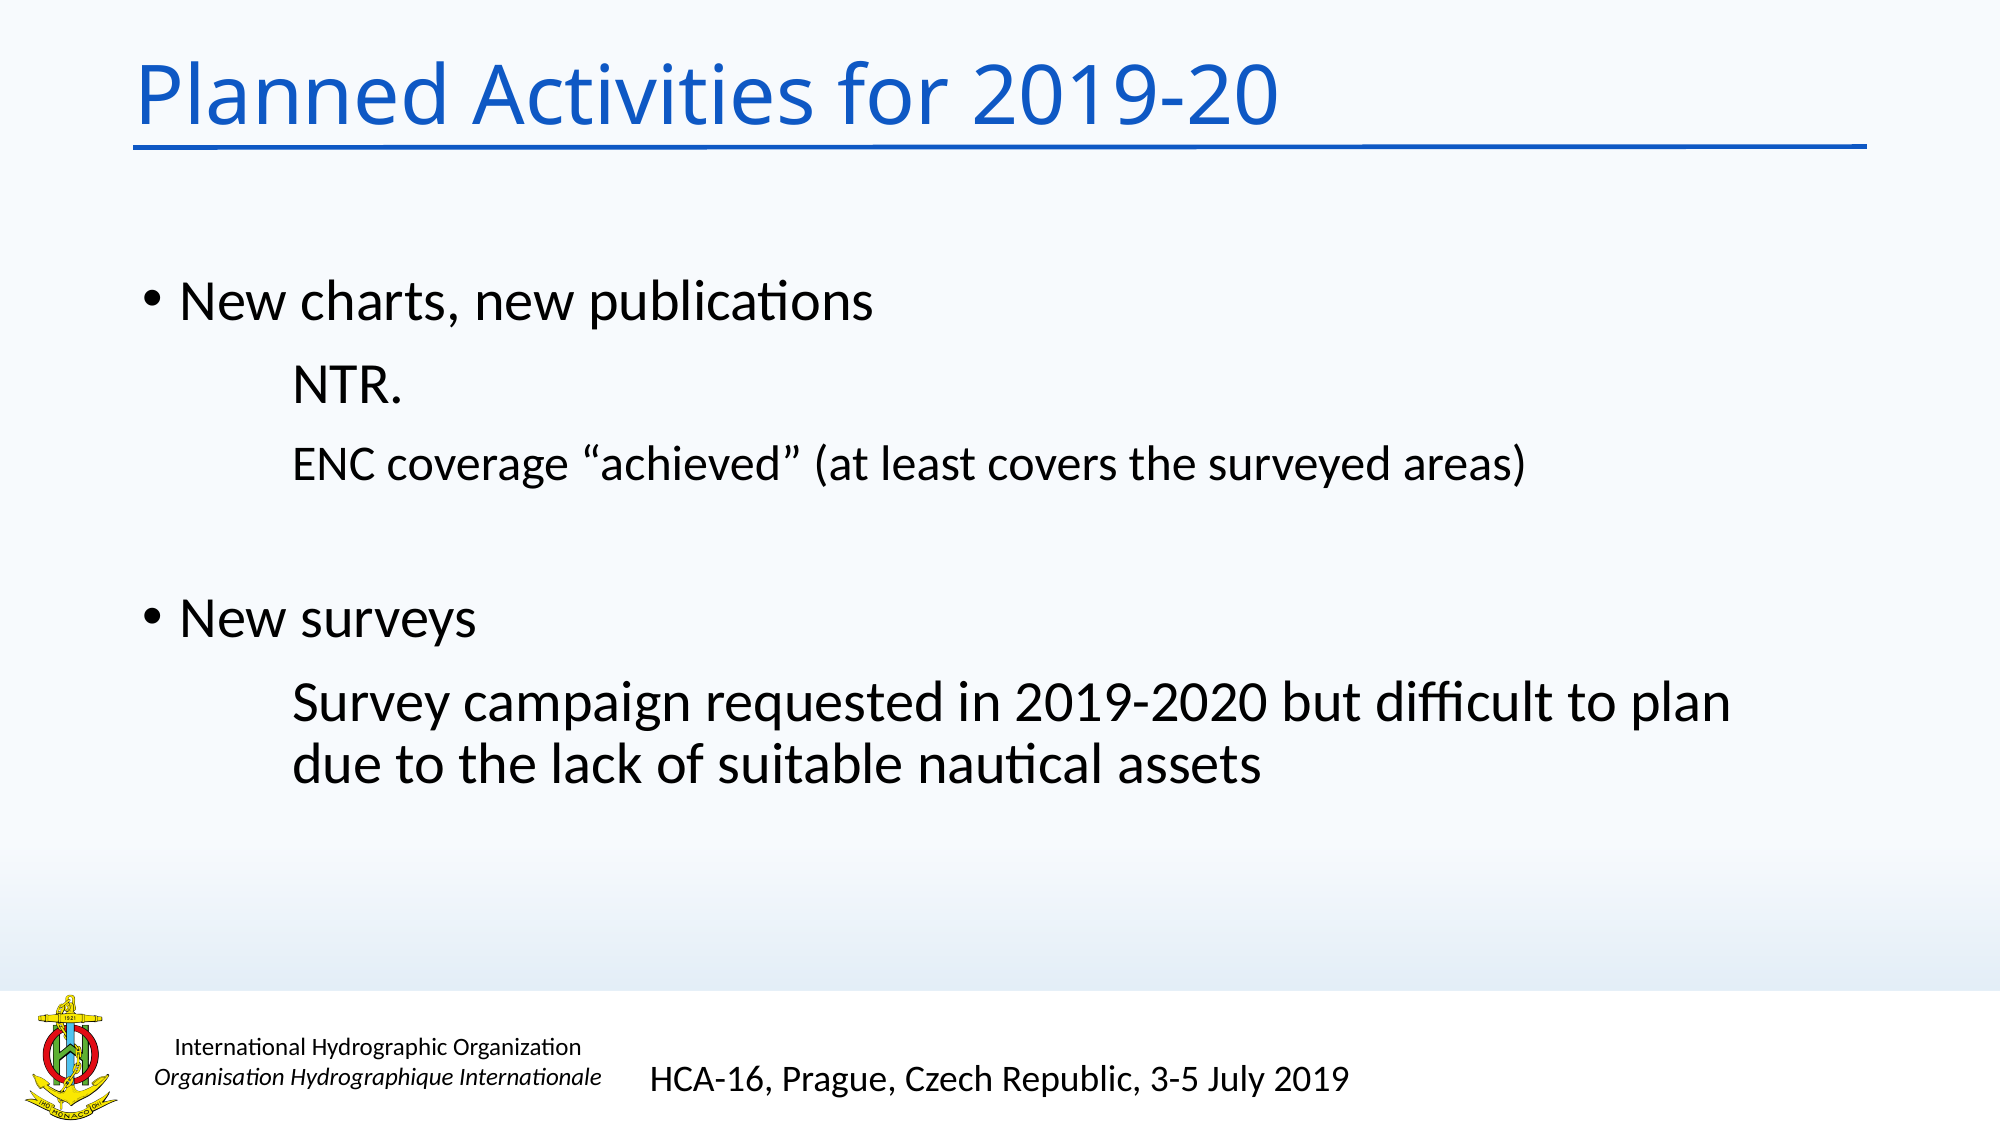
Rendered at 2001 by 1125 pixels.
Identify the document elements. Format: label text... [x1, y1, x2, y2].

text_box New charts, new publications NTR. ENC coverage “achieved” (at least covers the surveyed areas) New surveys Survey campaign requested in 2019-2020 but difficult to plan due to the lack of suitable nautical assets [127, 262, 1782, 1006]
footer HCA-16, Prague, Czech Republic, 3-5 July 2019 [604, 1046, 1396, 1107]
picture [17, 990, 122, 1125]
title Planned Activities for 2019-20 [119, 45, 1593, 150]
